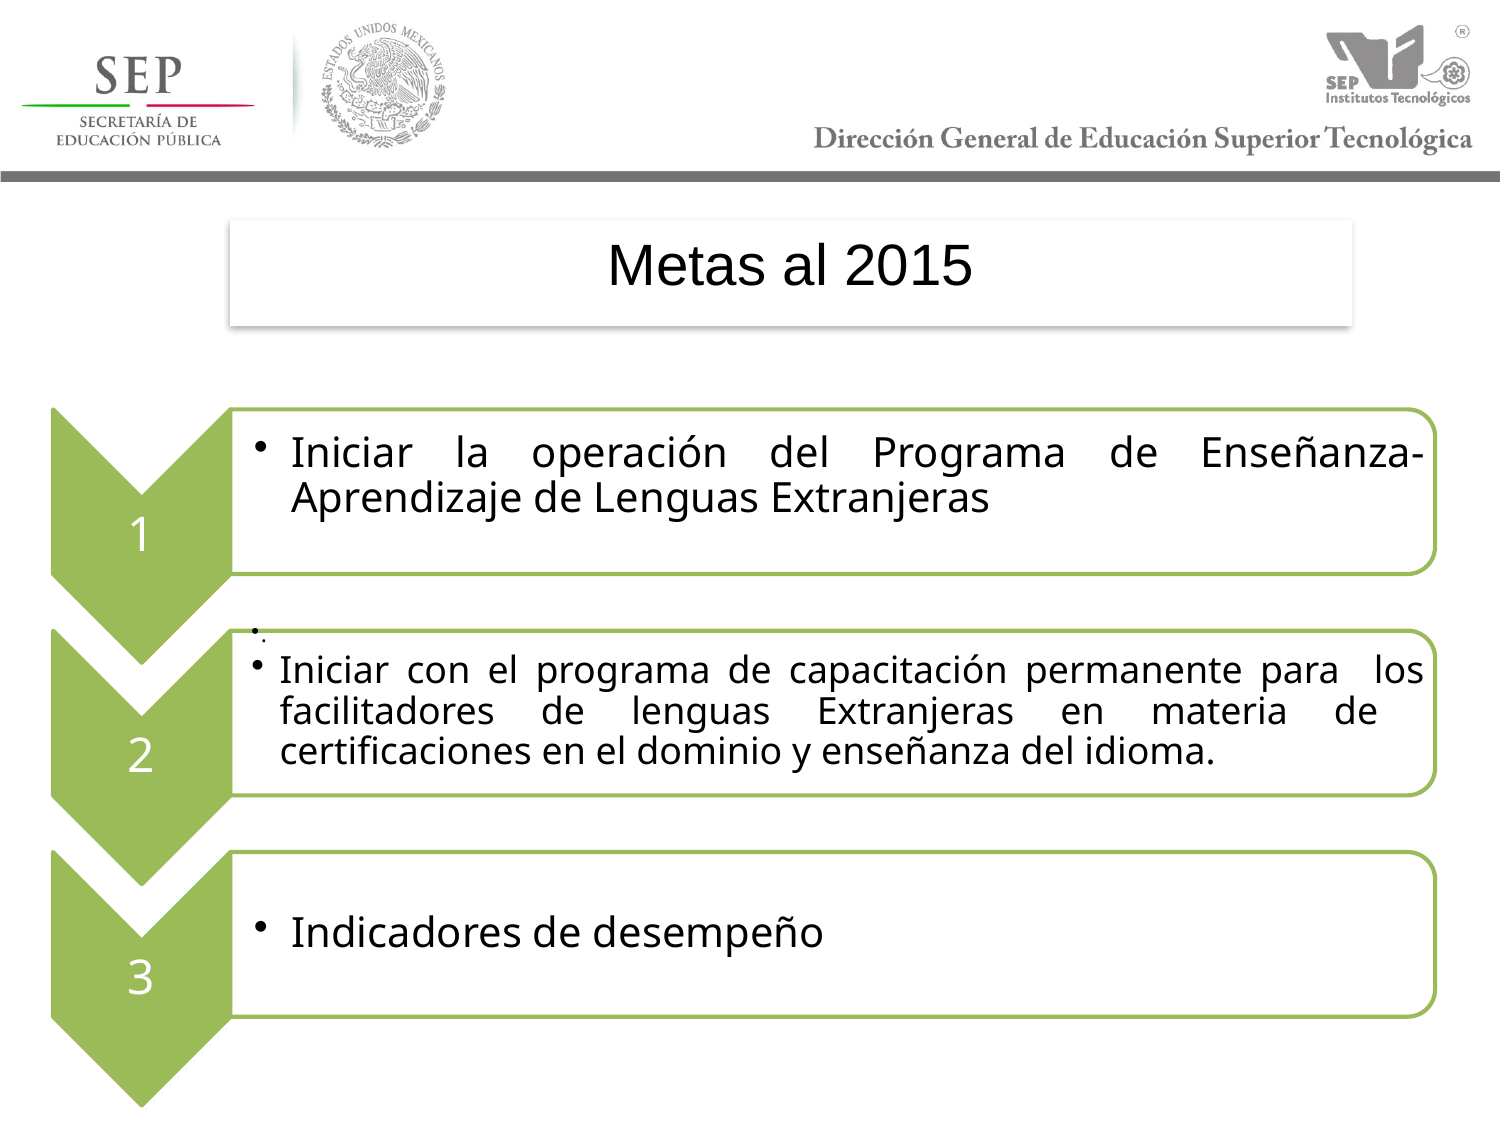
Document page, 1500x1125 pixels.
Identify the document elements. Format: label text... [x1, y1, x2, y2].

text_box Metas al 2015 [230, 219, 1353, 327]
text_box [52, 408, 1436, 1107]
picture [0, 0, 1500, 182]
